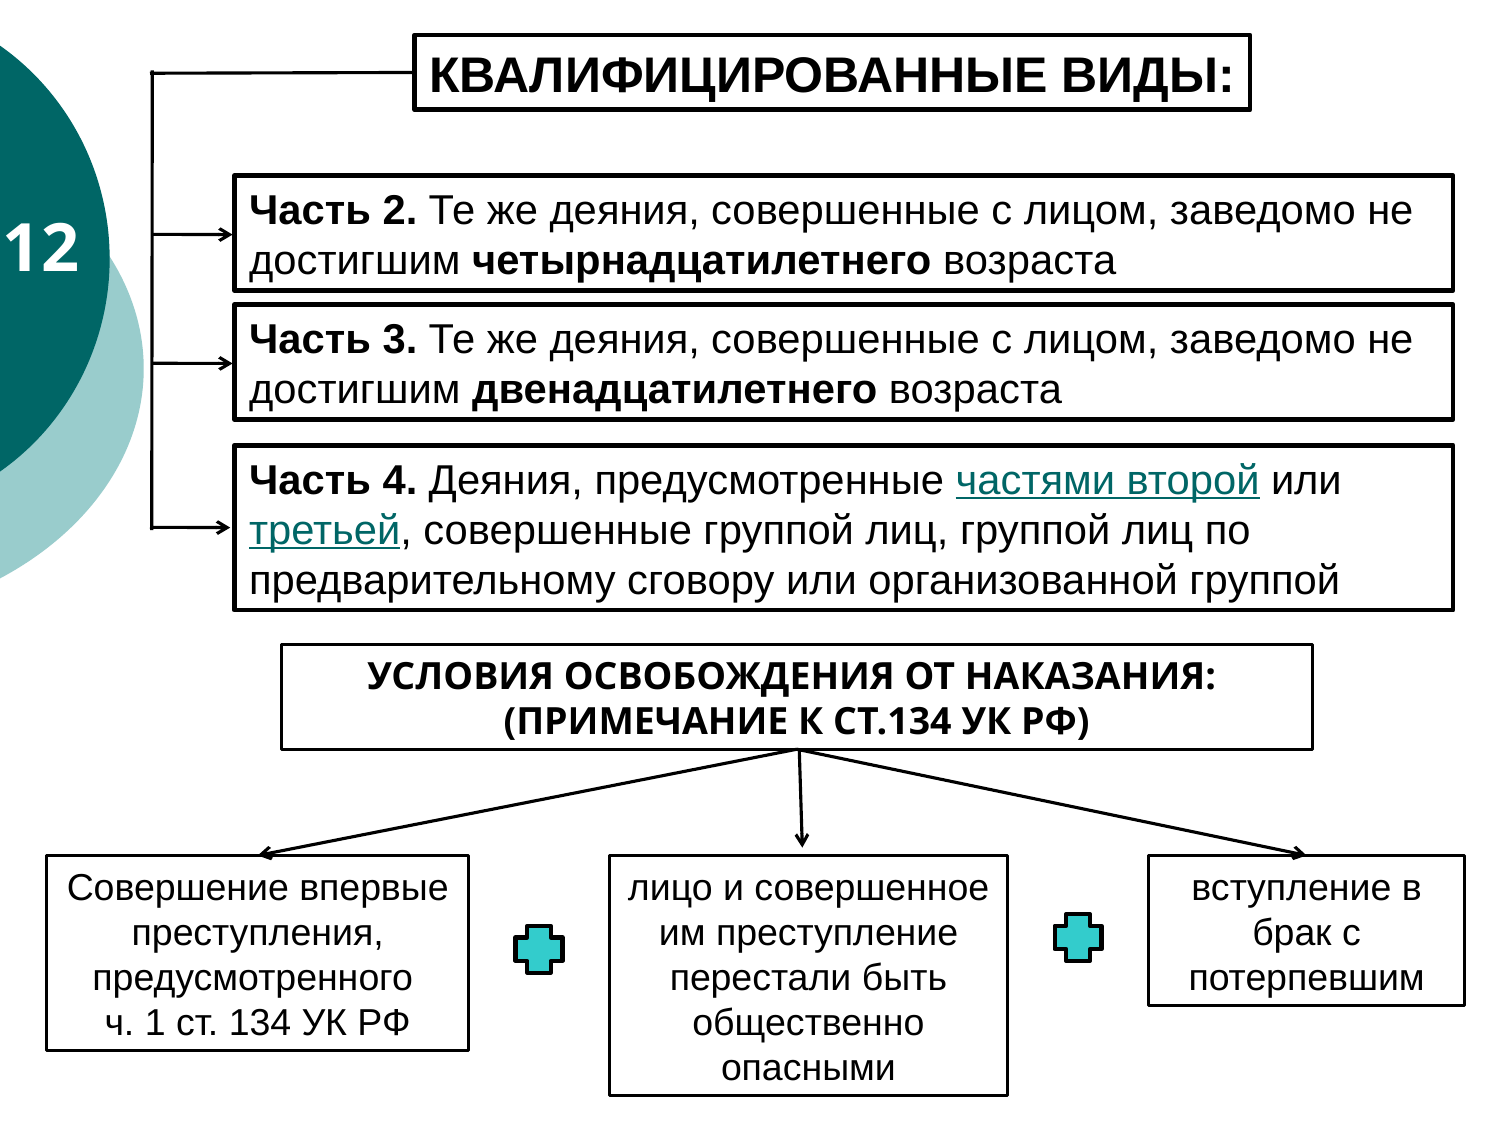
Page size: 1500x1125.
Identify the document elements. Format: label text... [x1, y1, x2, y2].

text_box УСЛОВИЯ ОСВОБОЖДЕНИЯ ОТ НАКАЗАНИЯ: (ПРИМЕЧАНИЕ К СТ.134 УК РФ) [281, 644, 469, 750]
text_box КВАЛИФИЦИРОВАННЫЕ ВИДЫ: [414, 35, 1251, 110]
text_box Часть 4. Деяния, предусмотренные частями второй или третьей, совершенные группой лиц, группой лиц по предварительному сговору или организованной группой [234, 445, 1454, 611]
text_box УСЛОВИЯ ОСВОБОЖДЕНИЯ ОТ НАКАЗАНИЯ: (ПРИМЕЧАНИЕ К СТ.134 УК РФ) [1110, 644, 1313, 750]
text_box УСЛОВИЯ ОСВОБОЖДЕНИЯ ОТ НАКАЗАНИЯ: (ПРИМЕЧАНИЕ К СТ.134 УК РФ) [584, 644, 994, 750]
text_box 12 [0, 197, 150, 293]
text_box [474, 533, 581, 1073]
text_box [187, 222, 234, 284]
text_box вступление в брак с потерпевшим [1148, 855, 1465, 1006]
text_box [999, 547, 1105, 1059]
text_box Совершение впервые преступления, предусмотренного ч. 1 ст. 134 УК РФ [46, 855, 469, 1051]
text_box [752, 797, 850, 802]
text_box Часть 2. Те же деяния, совершенные с лицом, заведомо не достигшим четырнадцатилетнего возраста [234, 175, 1454, 291]
text_box Часть 3. Те же деяния, совершенные с лицом, заведомо не достигшим двенадцатилетнего возраста [234, 304, 1454, 420]
text_box лицо и совершенное им преступление перестали быть общественно опасными [609, 855, 1008, 1096]
